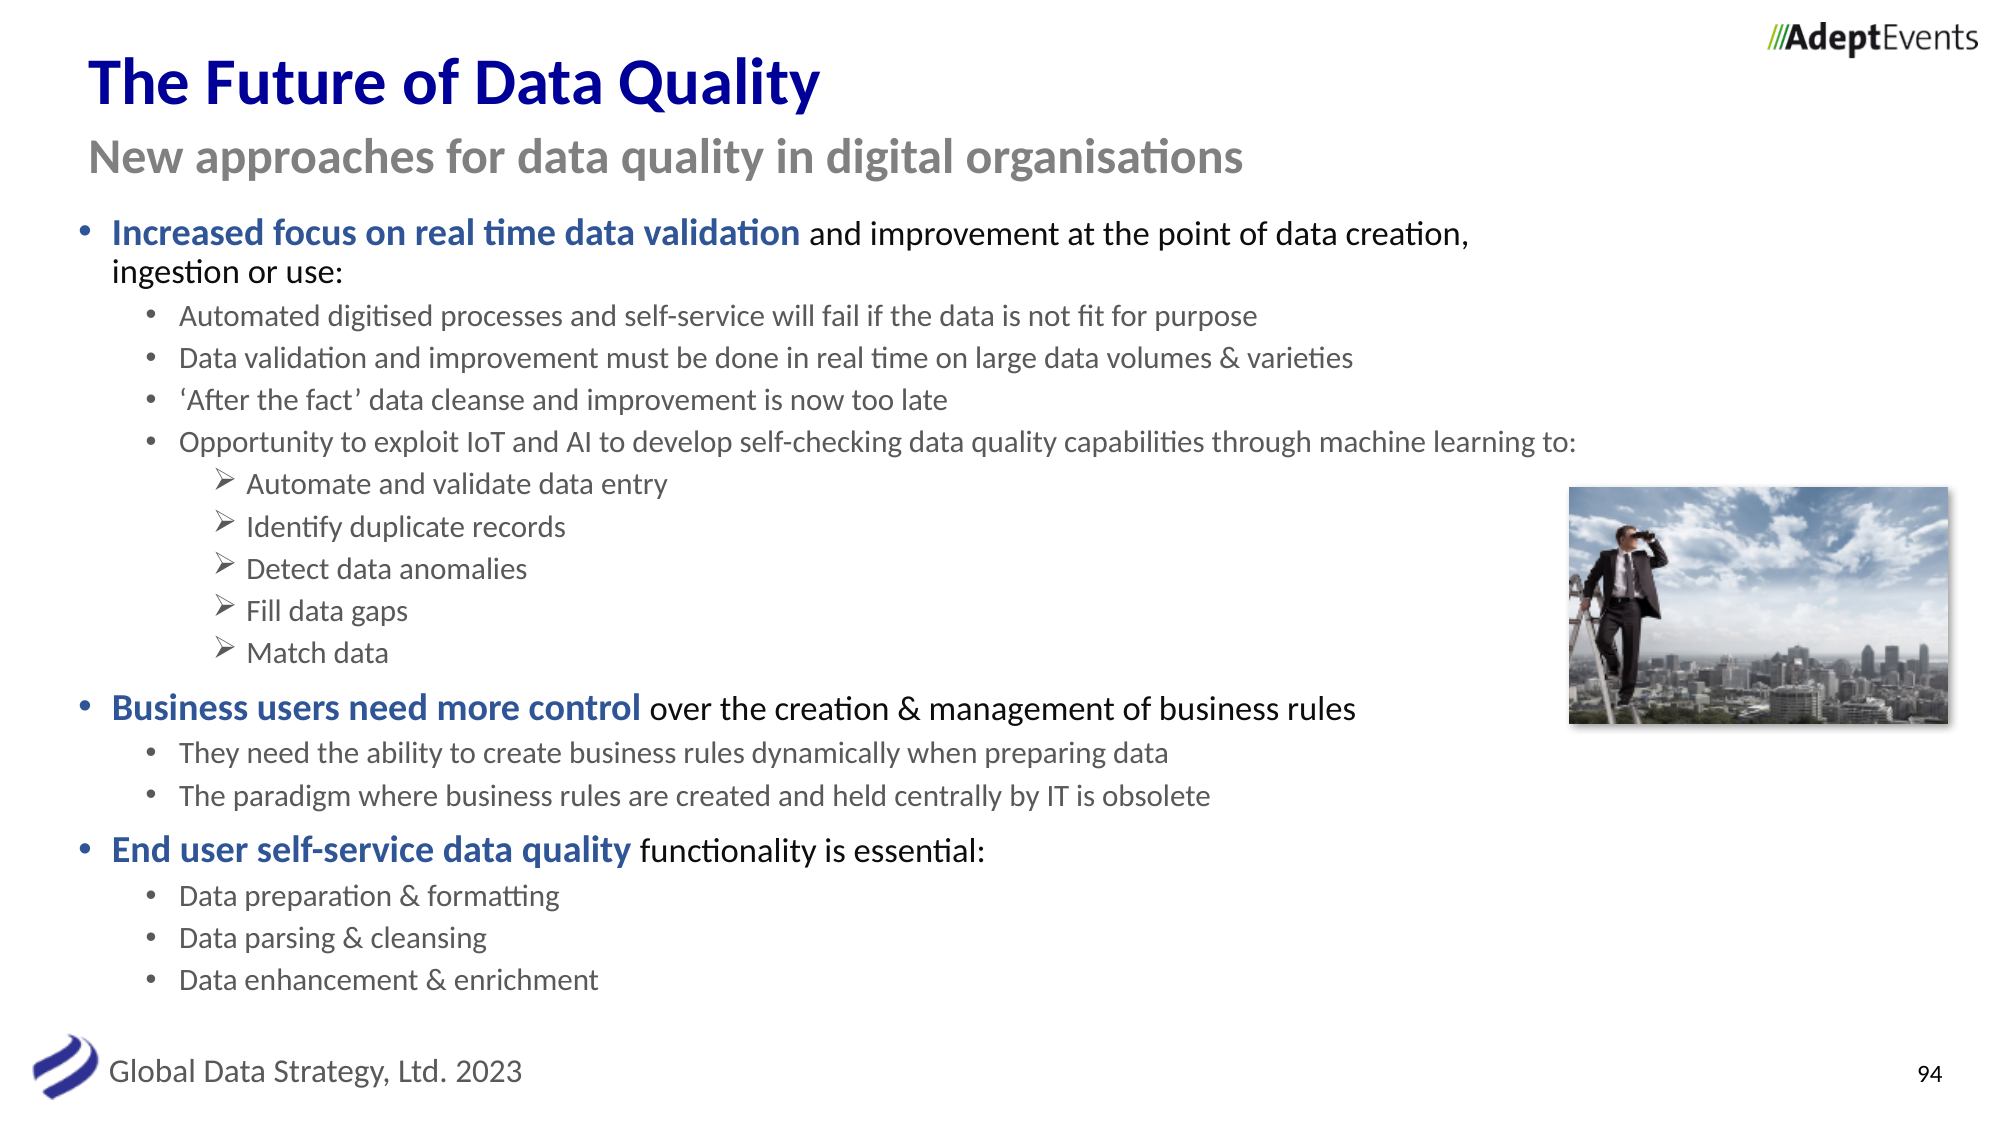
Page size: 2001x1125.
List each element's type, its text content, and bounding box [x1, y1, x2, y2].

slide_number 94 [1862, 1042, 1958, 1103]
picture [31, 1031, 100, 1103]
list Increased focus on real time data validation and improvement at the point of data creation, ingestion or use: Automated digitised processes and self-service will fail if the data is not fit for purpose Data validation and improvement must be done in real time on large data volumes & varieties ‘After the fact’ data cleanse and improvement is now too late Opportunity to exploit IoT and AI to develop self-checking data quality capabilities through machine learning to: Automate and validate data entry Identify duplicate records Detect data anomalies Fill data gaps Match data Business users need more control over the creation & management of business rules They need the ability to create business rules dynamically when preparing data The paradigm where business rules are created and held centrally by IT is obsolete End user self-service data quality functionality is essential: Data preparation & formatting Data parsing & cleansing Data enhancement & enrichment [63, 205, 1614, 1043]
picture [1799, 22, 1978, 59]
title The Future of Data Quality [73, 18, 1799, 115]
list New approaches for data quality in digital organisations [73, 115, 1803, 223]
picture [1569, 486, 1948, 724]
